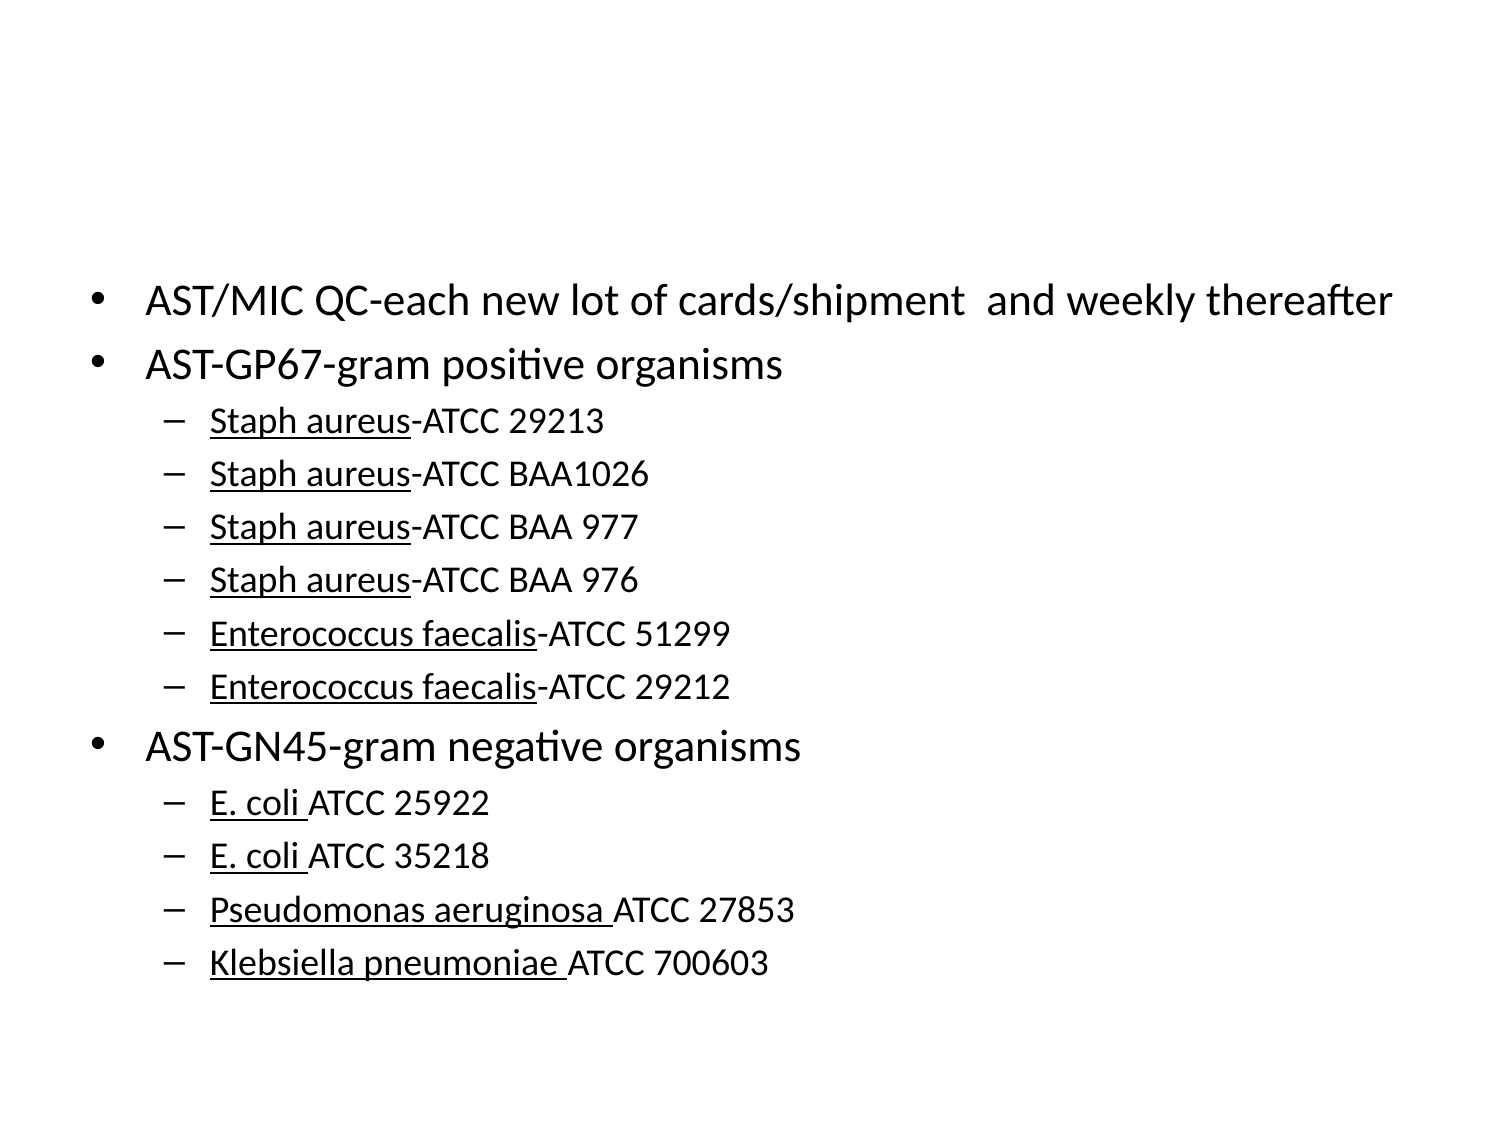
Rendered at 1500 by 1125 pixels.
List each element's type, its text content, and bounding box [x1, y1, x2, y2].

list AST/MIC QC-each new lot of cards/shipment and weekly thereafter AST-GP67-gram positive organisms Staph aureus-ATCC 29213 Staph aureus-ATCC BAA1026 Staph aureus-ATCC BAA 977 Staph aureus-ATCC BAA 976 Enterococcus faecalis-ATCC 51299 Enterococcus faecalis-ATCC 29212 AST-GN45-gram negative organisms E. coli ATCC 25922 E. coli ATCC 35218 Pseudomonas aeruginosa ATCC 27853 Klebsiella pneumoniae ATCC 700603 [75, 262, 1425, 1005]
